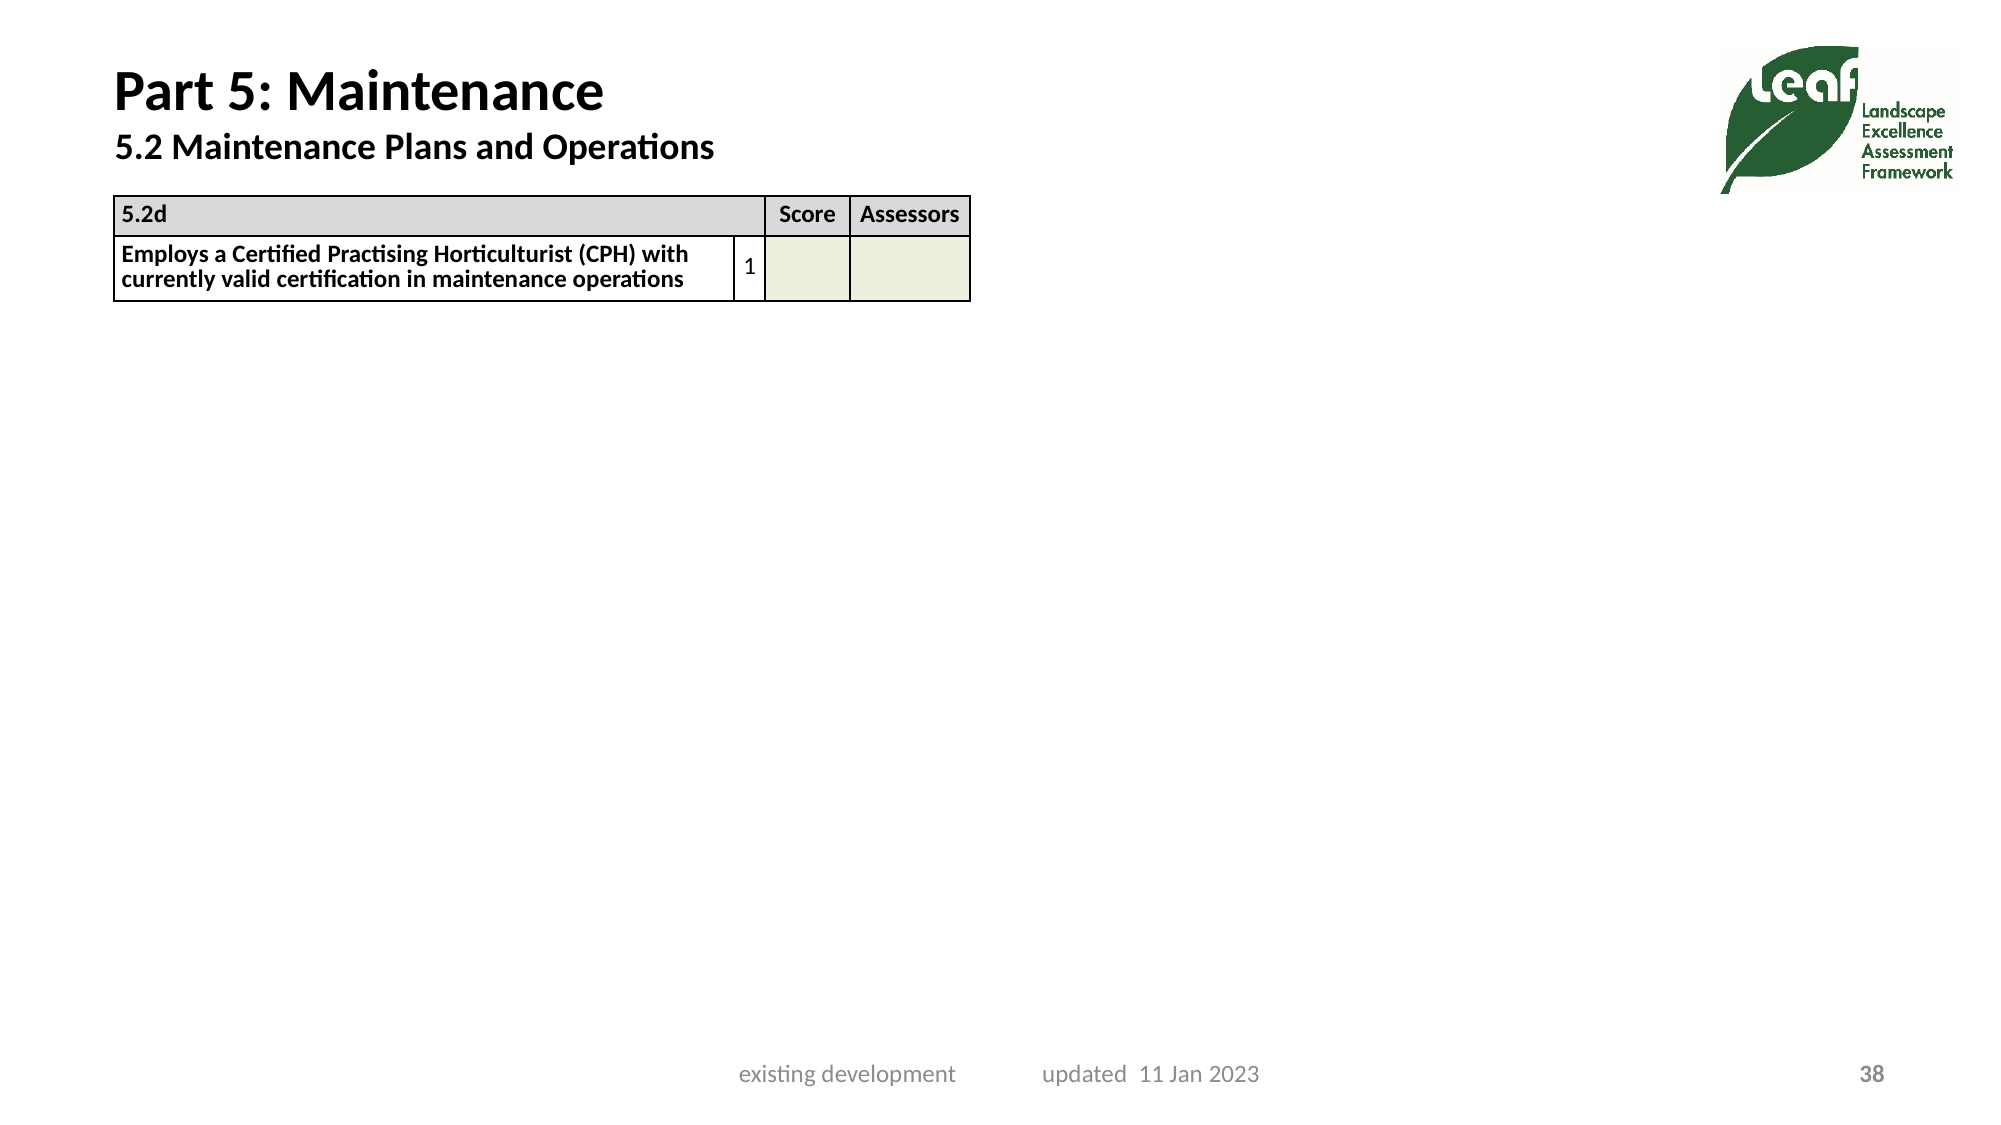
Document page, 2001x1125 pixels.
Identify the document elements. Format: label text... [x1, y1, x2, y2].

title Part 5: Maintenance 5.2 Maintenance Plans and Operations [99, 45, 1655, 194]
slide_number 38 [1433, 1042, 1900, 1103]
footer existing development updated 11 Jan 2023 [683, 1042, 1317, 1103]
table_cell [851, 237, 969, 300]
table_header 5.2d [115, 197, 764, 235]
picture [1720, 46, 1958, 194]
table_cell [766, 237, 849, 300]
table_cell Employs a Certified Practising Horticulturist (CPH) with currently valid certification in maintenance operations [115, 237, 733, 300]
table_cell 1 [735, 237, 764, 300]
table_header Score [766, 197, 849, 235]
table_header Assessors [851, 197, 969, 235]
